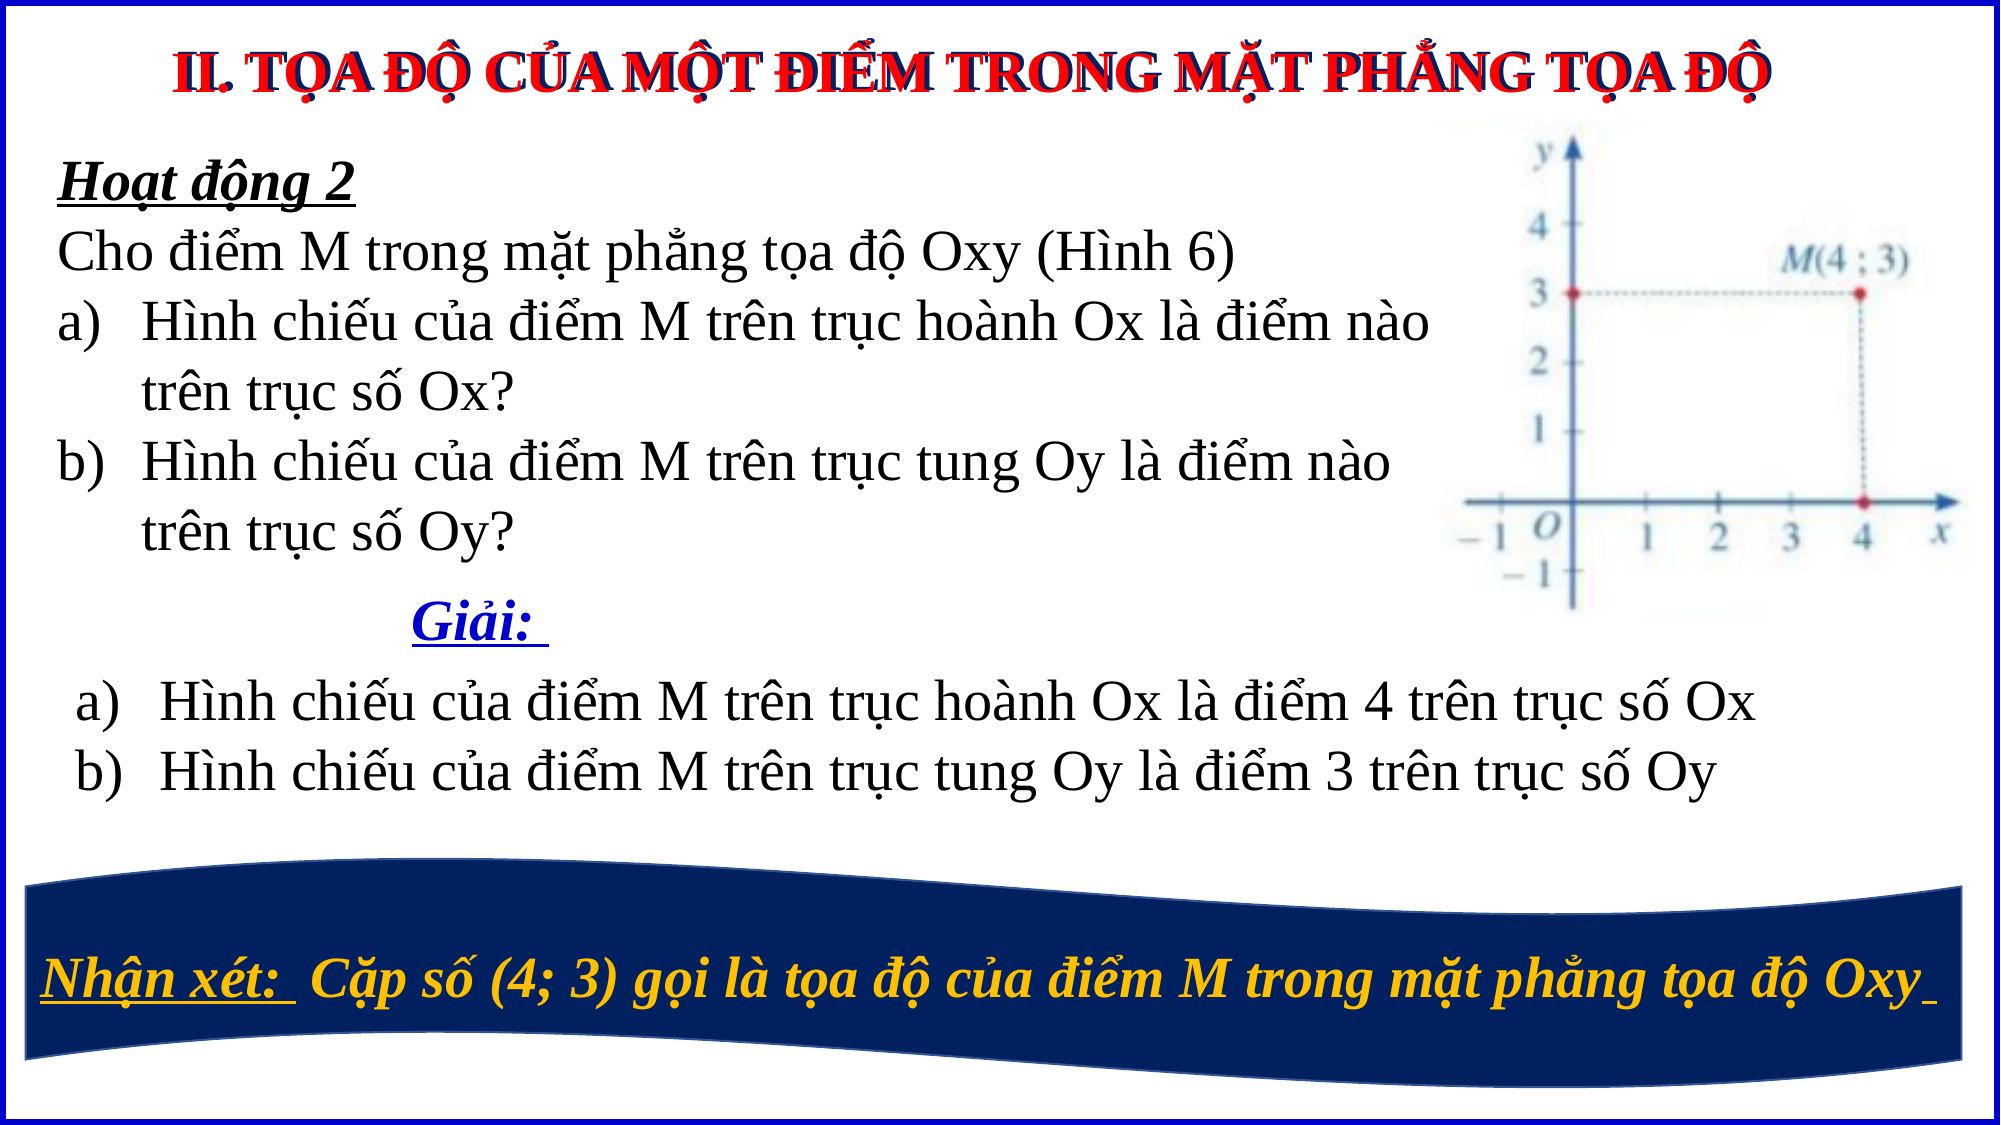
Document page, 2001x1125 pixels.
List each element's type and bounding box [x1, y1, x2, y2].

text_box [25, 857, 1975, 1089]
picture [1434, 119, 2000, 623]
text_box [0, 0, 2000, 1125]
text_box [156, 24, 1844, 114]
